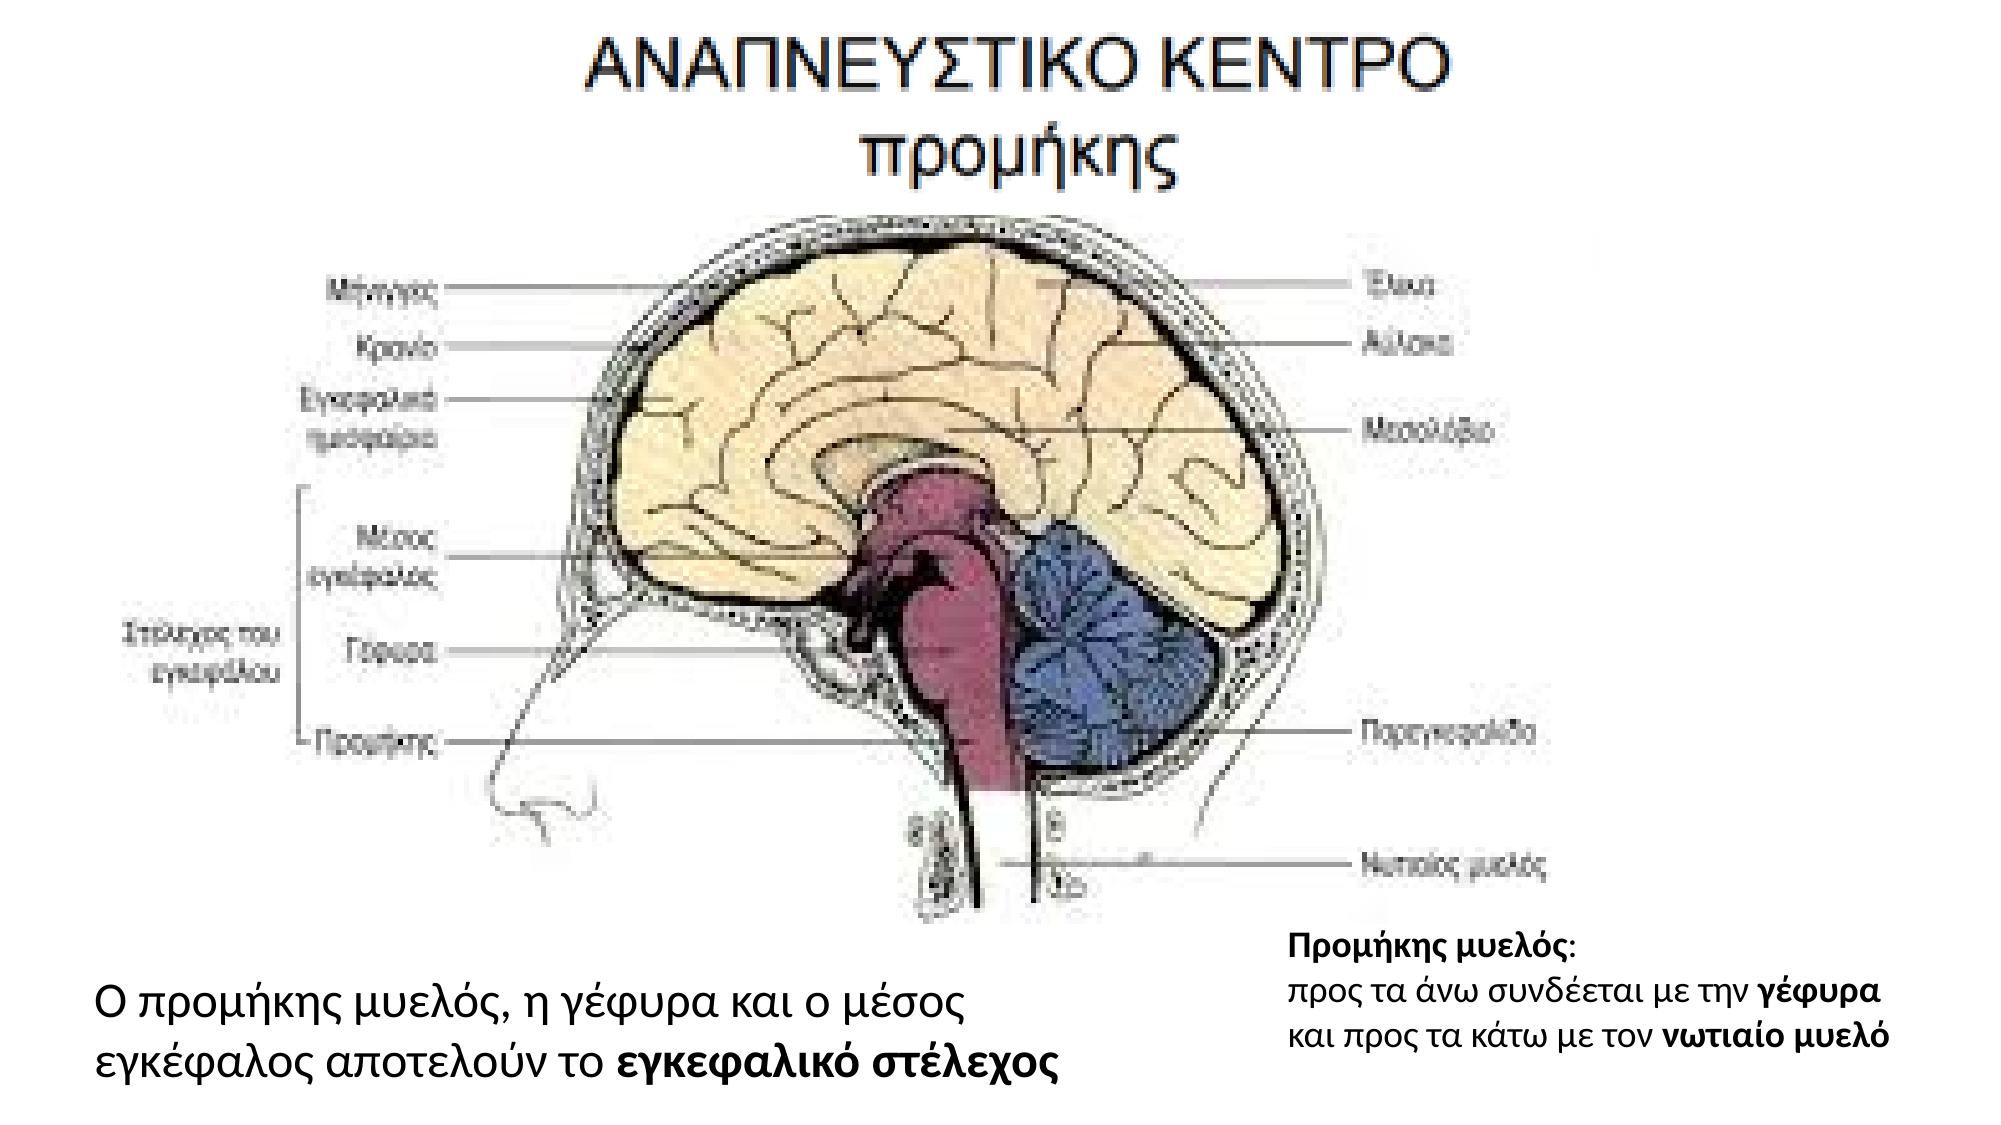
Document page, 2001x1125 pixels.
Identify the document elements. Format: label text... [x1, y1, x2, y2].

text_box Ο προμήκης μυελός, η γέφυρα και ο μέσος εγκέφαλος αποτελούν το εγκεφαλικό στέλεχος [79, 960, 1150, 1095]
picture [0, 0, 1613, 924]
text_box Προμήκης μυελός: προς τα άνω συνδέεται με την γέφυρα και προς τα κάτω με τον νωτιαίο μυελό [1273, 912, 1922, 1063]
